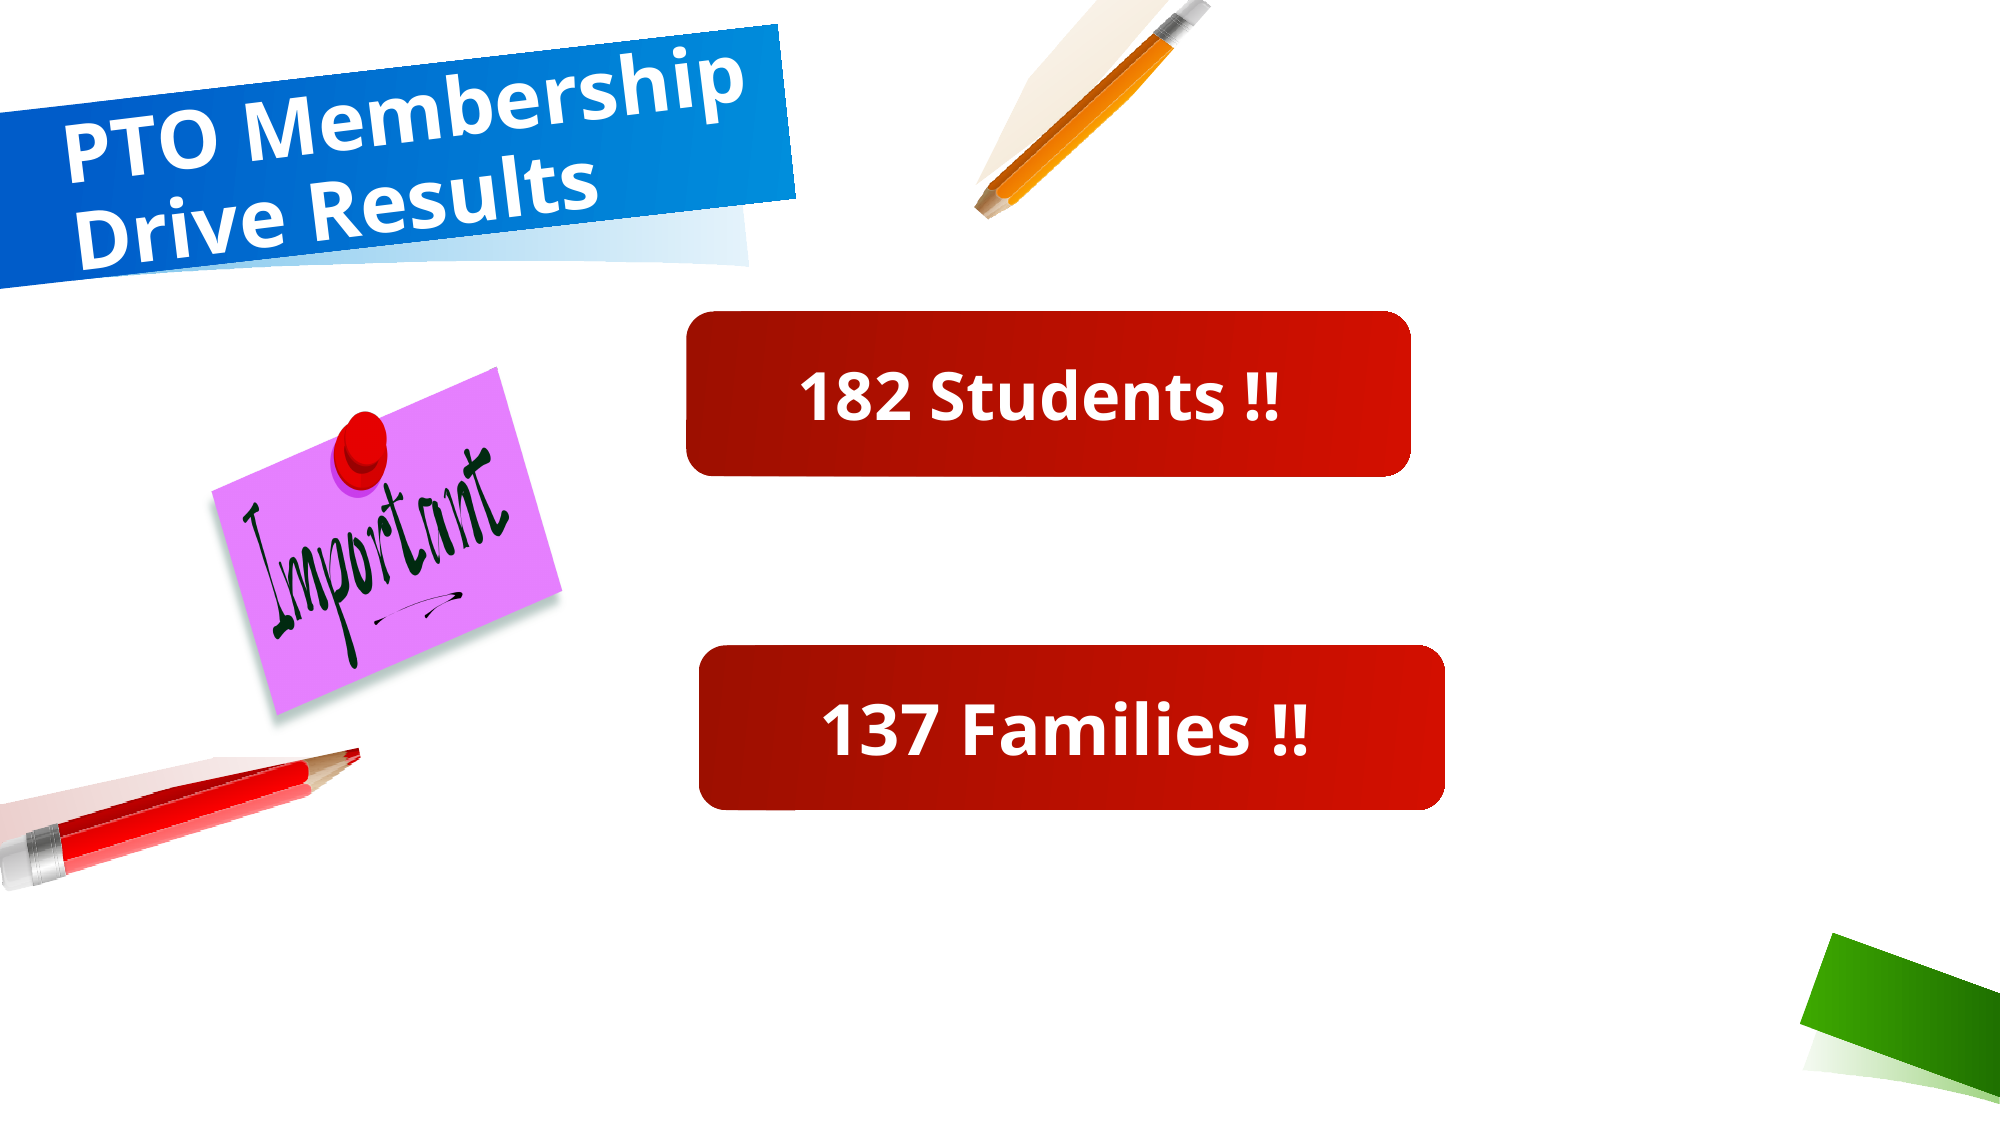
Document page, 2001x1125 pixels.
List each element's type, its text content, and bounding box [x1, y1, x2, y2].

picture [956, 0, 1217, 237]
title PTO Membership Drive Results [39, 7, 782, 312]
picture [0, 747, 373, 894]
text_box [686, 311, 1411, 477]
picture [185, 357, 583, 741]
text_box 182 Students !! [742, 345, 1355, 441]
text_box [698, 645, 1445, 811]
text_box 137 Families !! [801, 677, 1329, 778]
